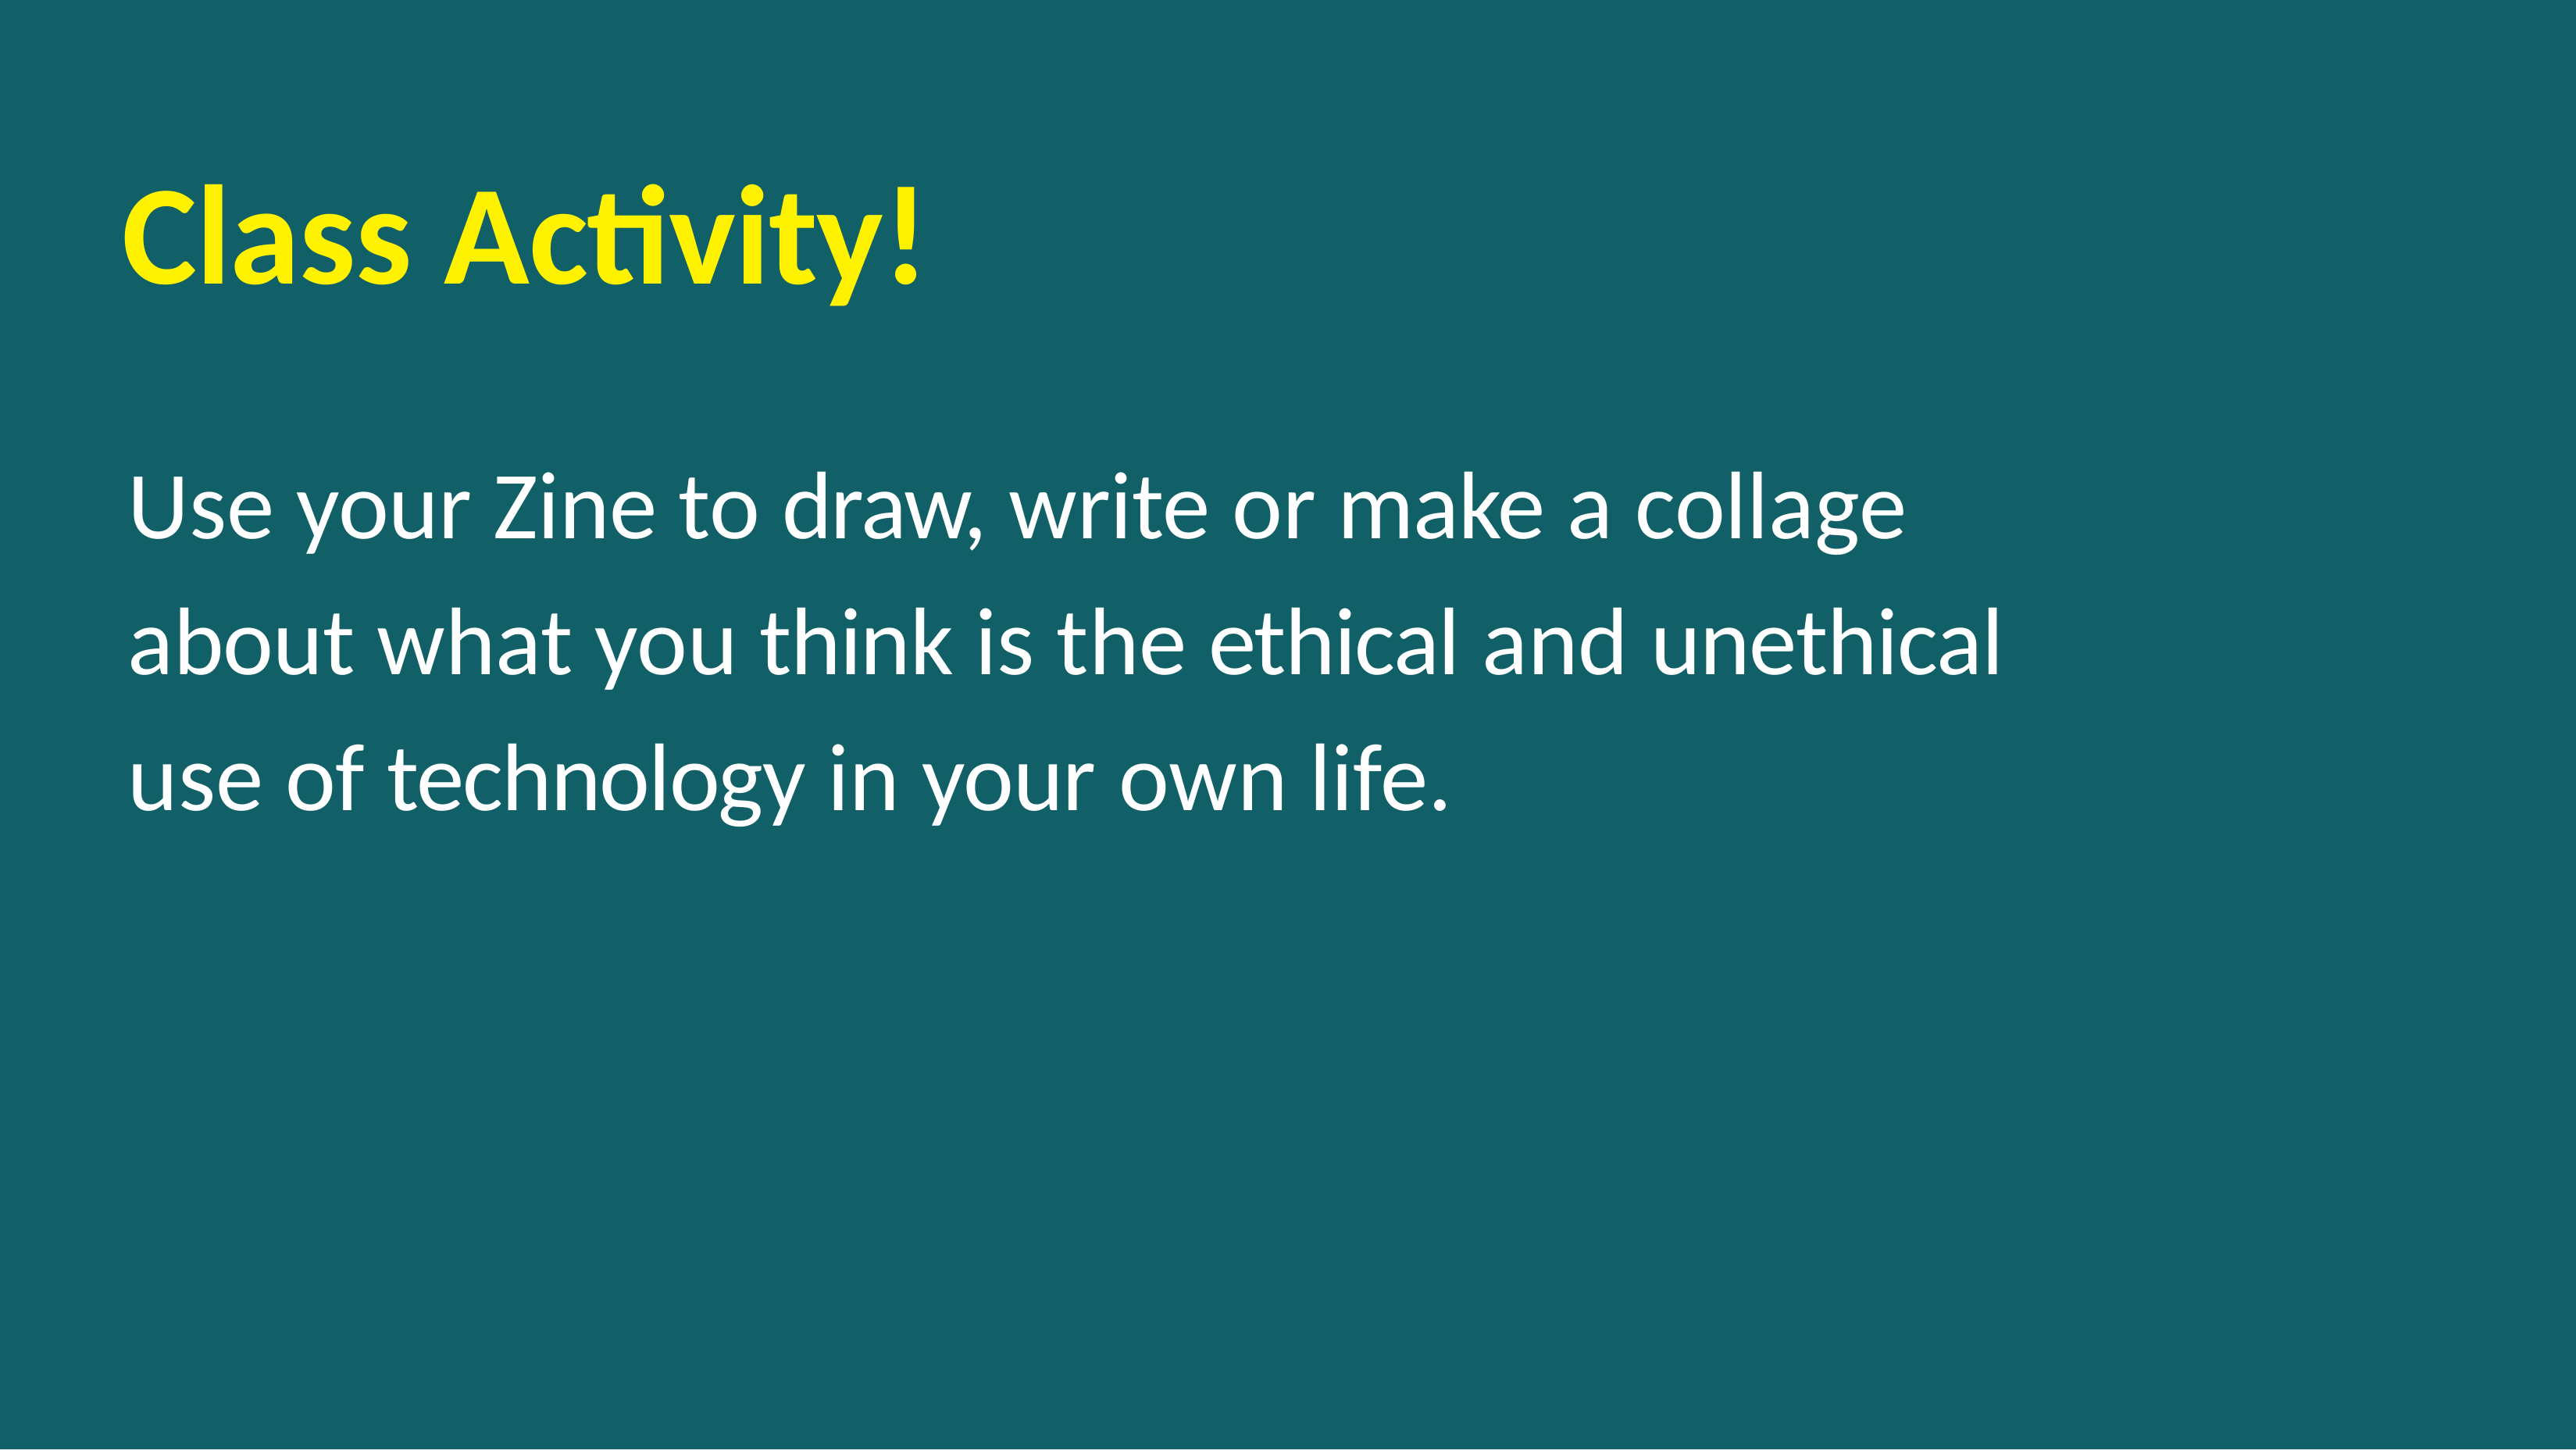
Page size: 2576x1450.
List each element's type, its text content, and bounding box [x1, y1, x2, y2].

title Class Activity! [120, 140, 1276, 384]
text_box Use your Zine to draw, write or make a collage about what you think is the ethical and unethical use of technology in your own life. [126, 420, 2149, 830]
